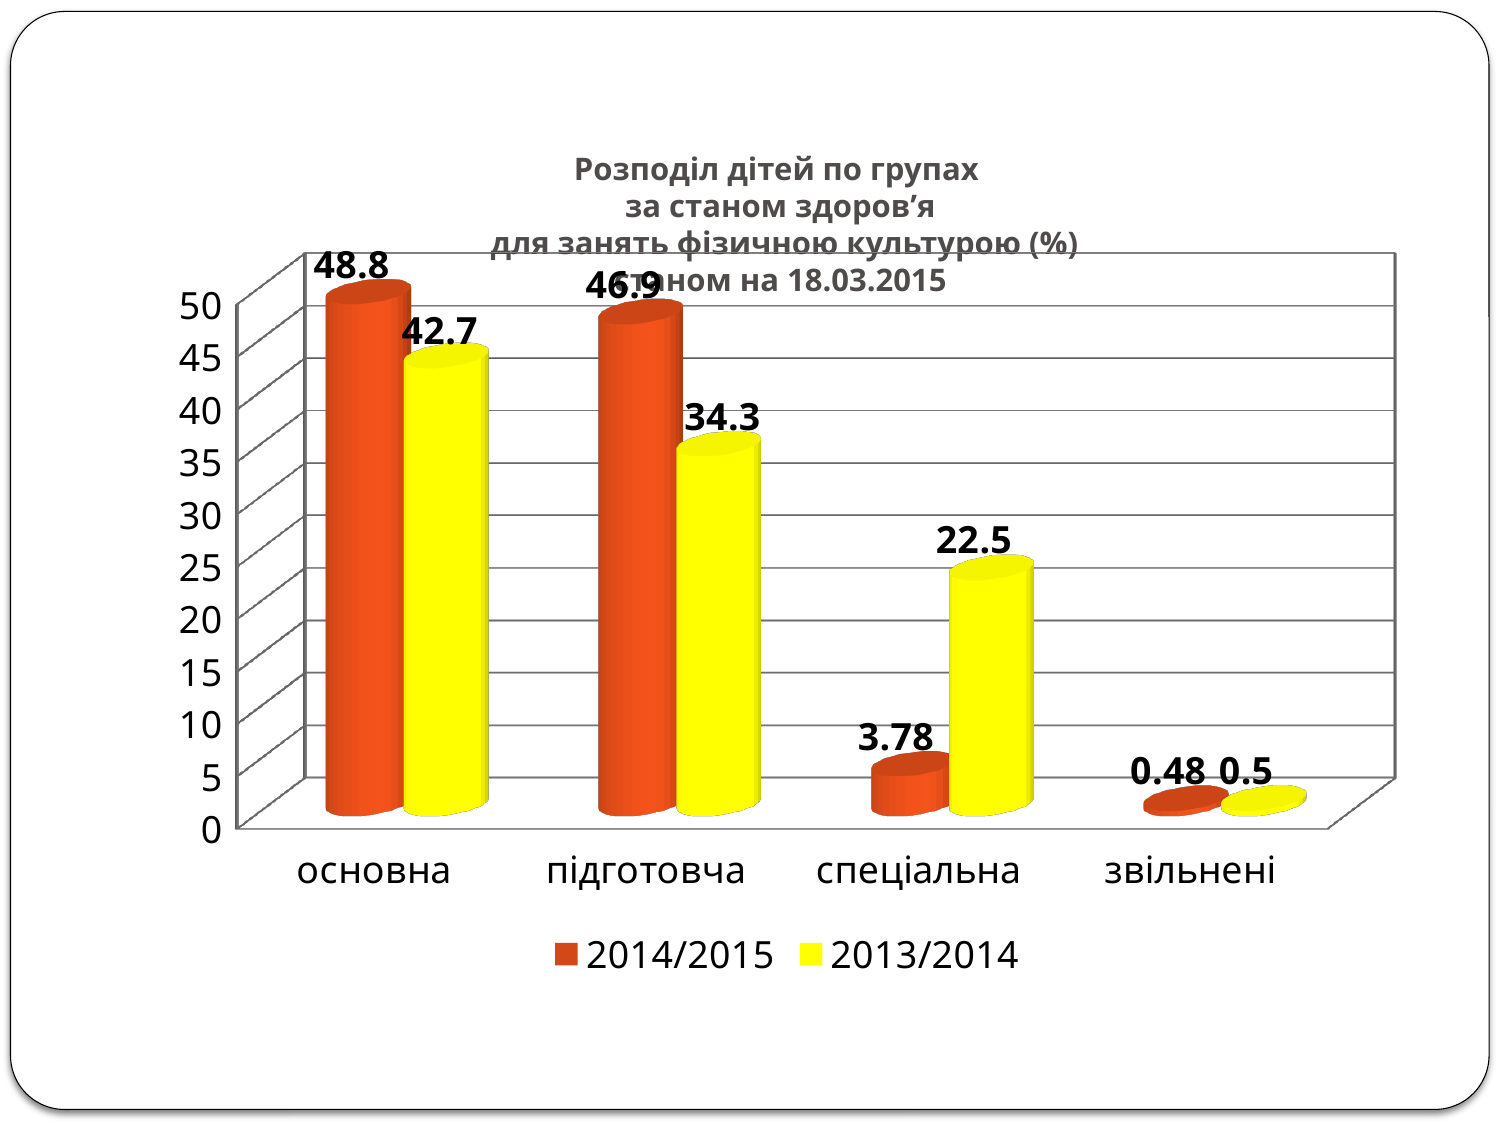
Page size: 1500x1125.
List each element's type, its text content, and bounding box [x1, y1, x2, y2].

title Розподіл дітей по групах за станом здоров’я для занять фізичною культурою (%) станом на 18.03.2015 [105, 140, 1456, 352]
chart [149, 237, 1426, 988]
